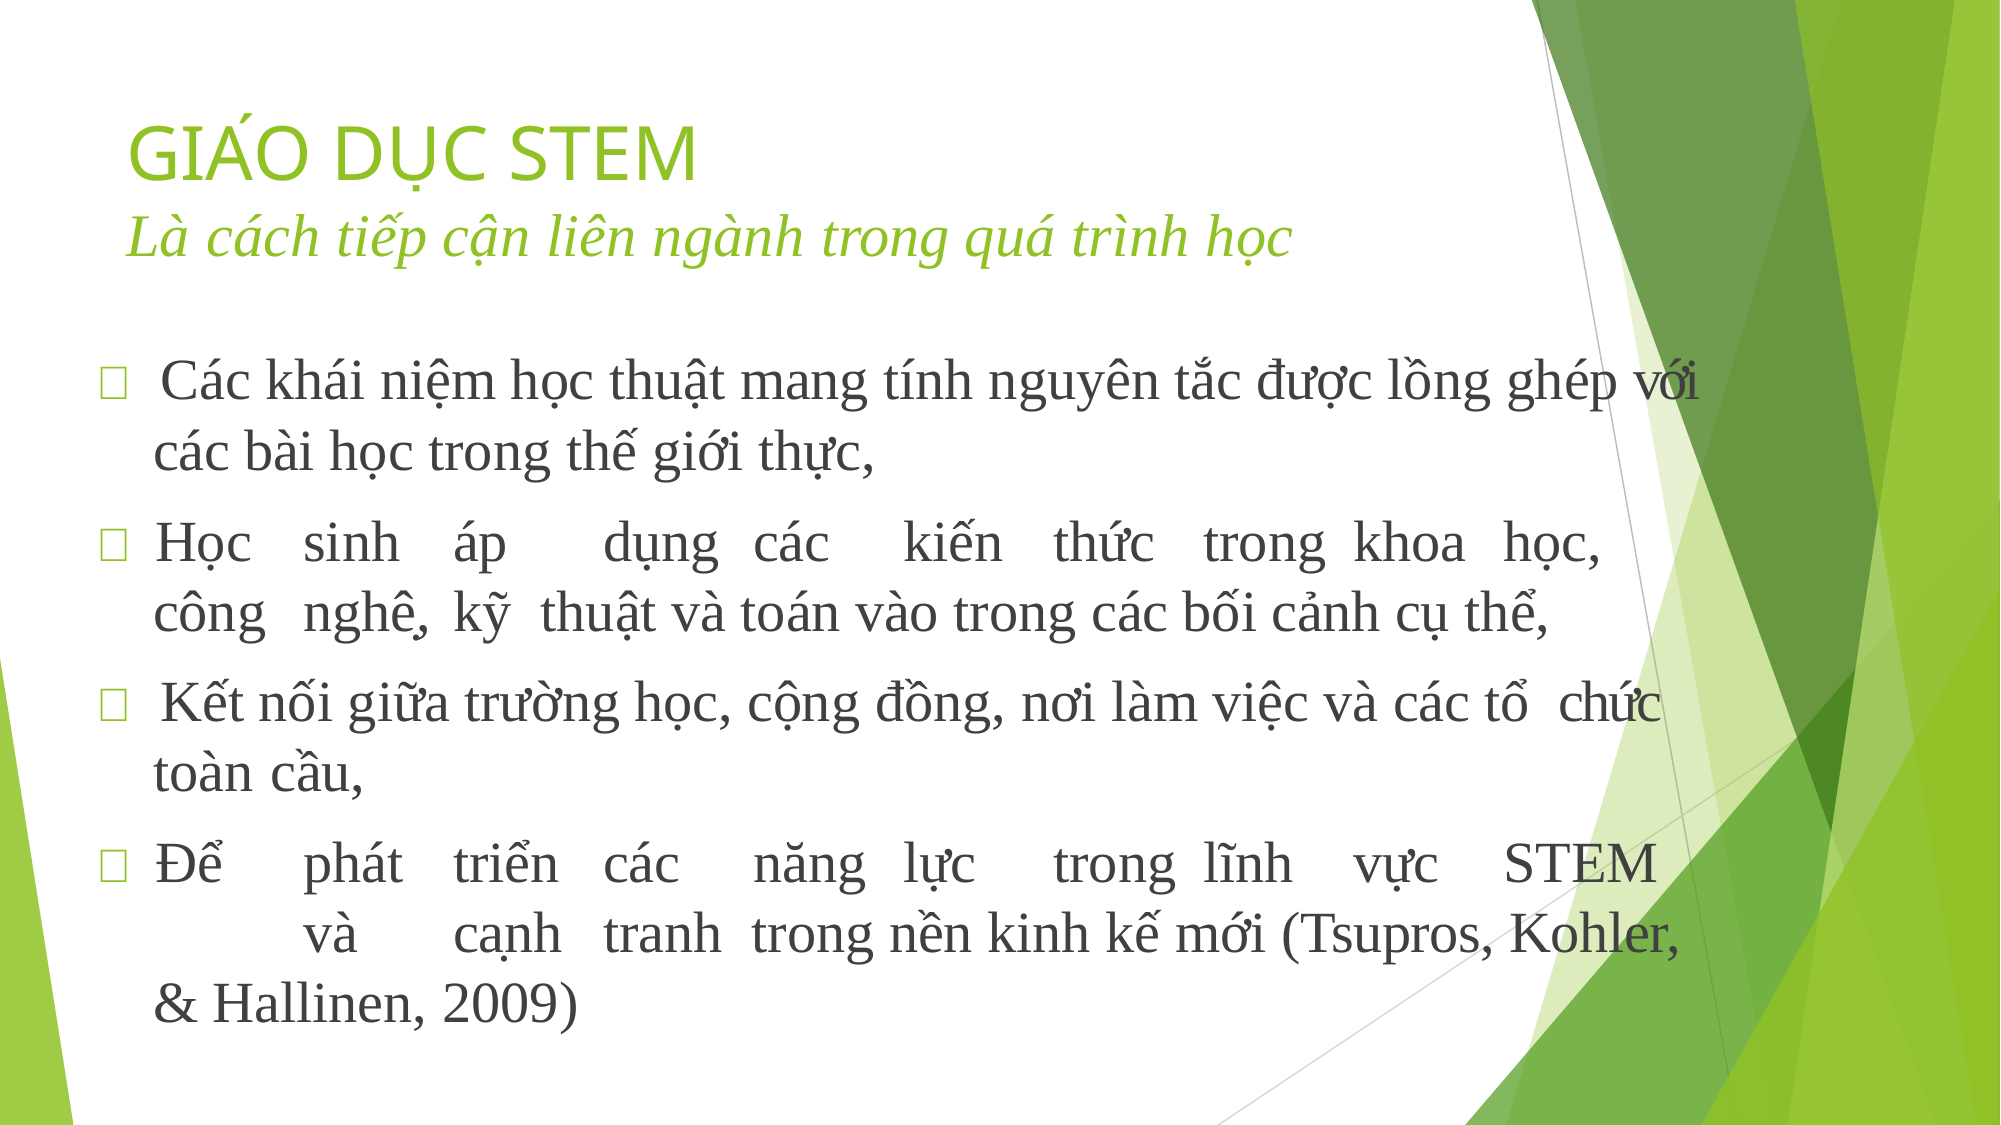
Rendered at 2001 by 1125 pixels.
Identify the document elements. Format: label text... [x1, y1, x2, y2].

text_box  Các khái niệm học thuật mang tính nguyên tắc được lồng ghép với các bài học trong thế giới thực,  Học sinh áp dụng các kiến thức trong khoa học, công nghệ, kỹ thuật và toán vào trong các bối cảnh cụ thể,  Kết nối giữa trường học, cộng đồng, nơi làm việc và các tổ chức toàn cầu,  Để phát triển các năng lực trong lĩnh vực STEM và cạnh tranh trong nền kinh kế mới (Tsupros, Kohler, & Hallinen, 2009) [94, 339, 1738, 1035]
title GIÁO DỤC STEM Là cách tiếp cận liên ngành trong quá trình học [124, 103, 1297, 294]
